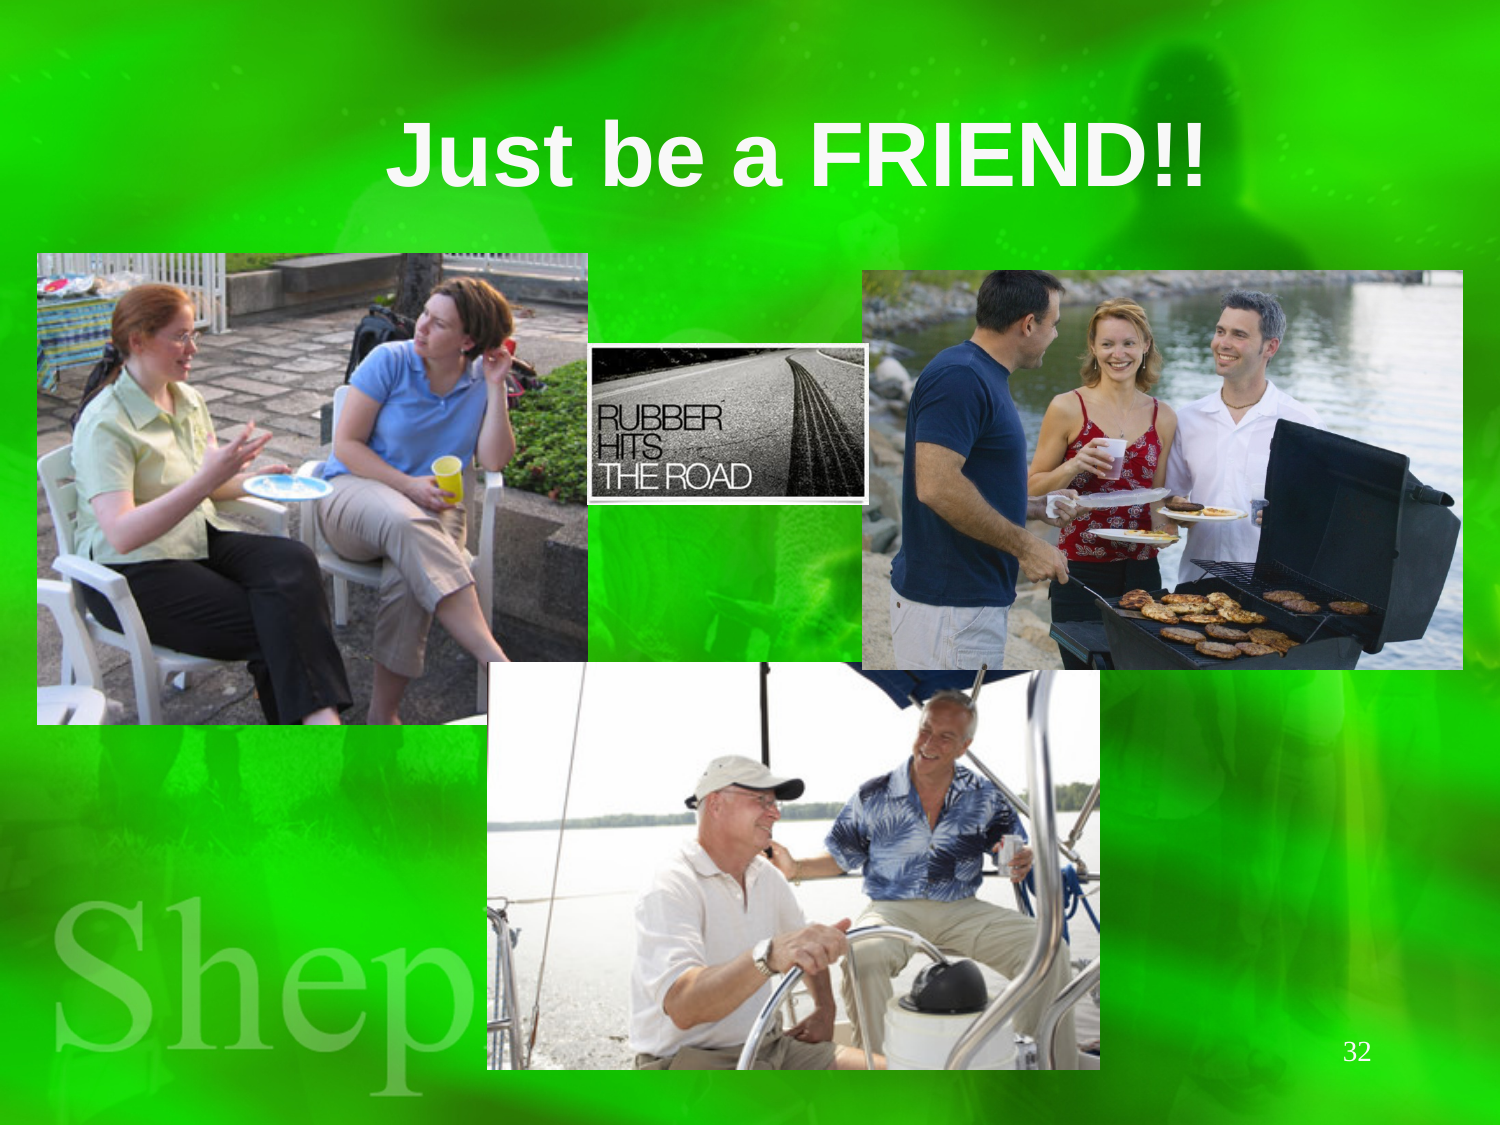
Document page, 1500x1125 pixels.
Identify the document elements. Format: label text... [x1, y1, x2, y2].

text_box Just be a FRIEND!! [279, 87, 1318, 213]
slide_number 32 [1074, 1024, 1388, 1101]
picture [0, 0, 1500, 1125]
